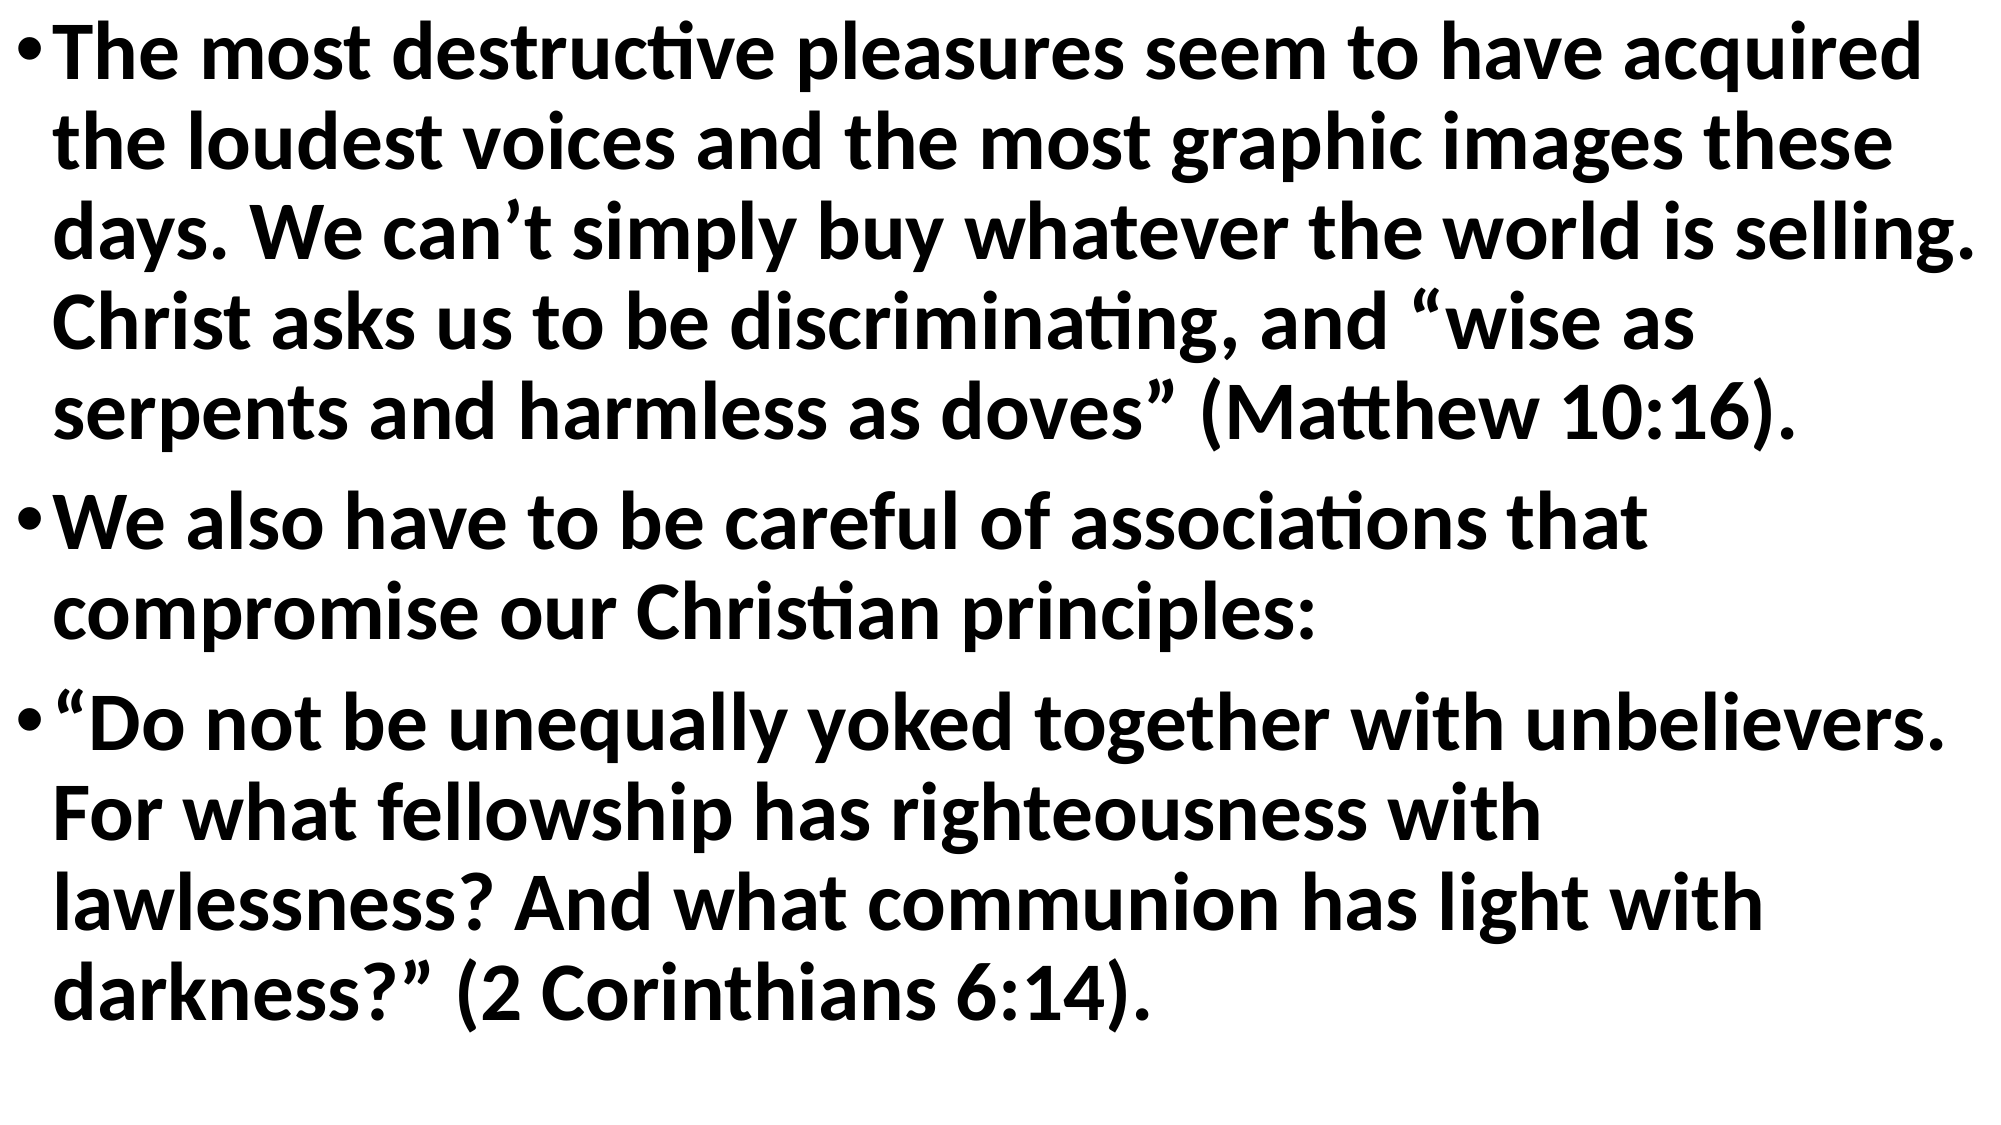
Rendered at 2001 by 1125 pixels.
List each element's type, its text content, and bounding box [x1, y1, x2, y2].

list The most destructive pleasures seem to have acquired the loudest voices and the most graphic images these days. We can’t simply buy whatever the world is selling. Christ asks us to be discriminating, and “wise as serpents and harmless as doves” (Matthew 10:16). We also have to be careful of associations that compromise our Christian principles: “Do not be unequally yoked together with unbelievers. For what fellowship has righteousness with lawlessness? And what communion has light with darkness?” (2 Corinthians 6:14). [0, 0, 2000, 1125]
